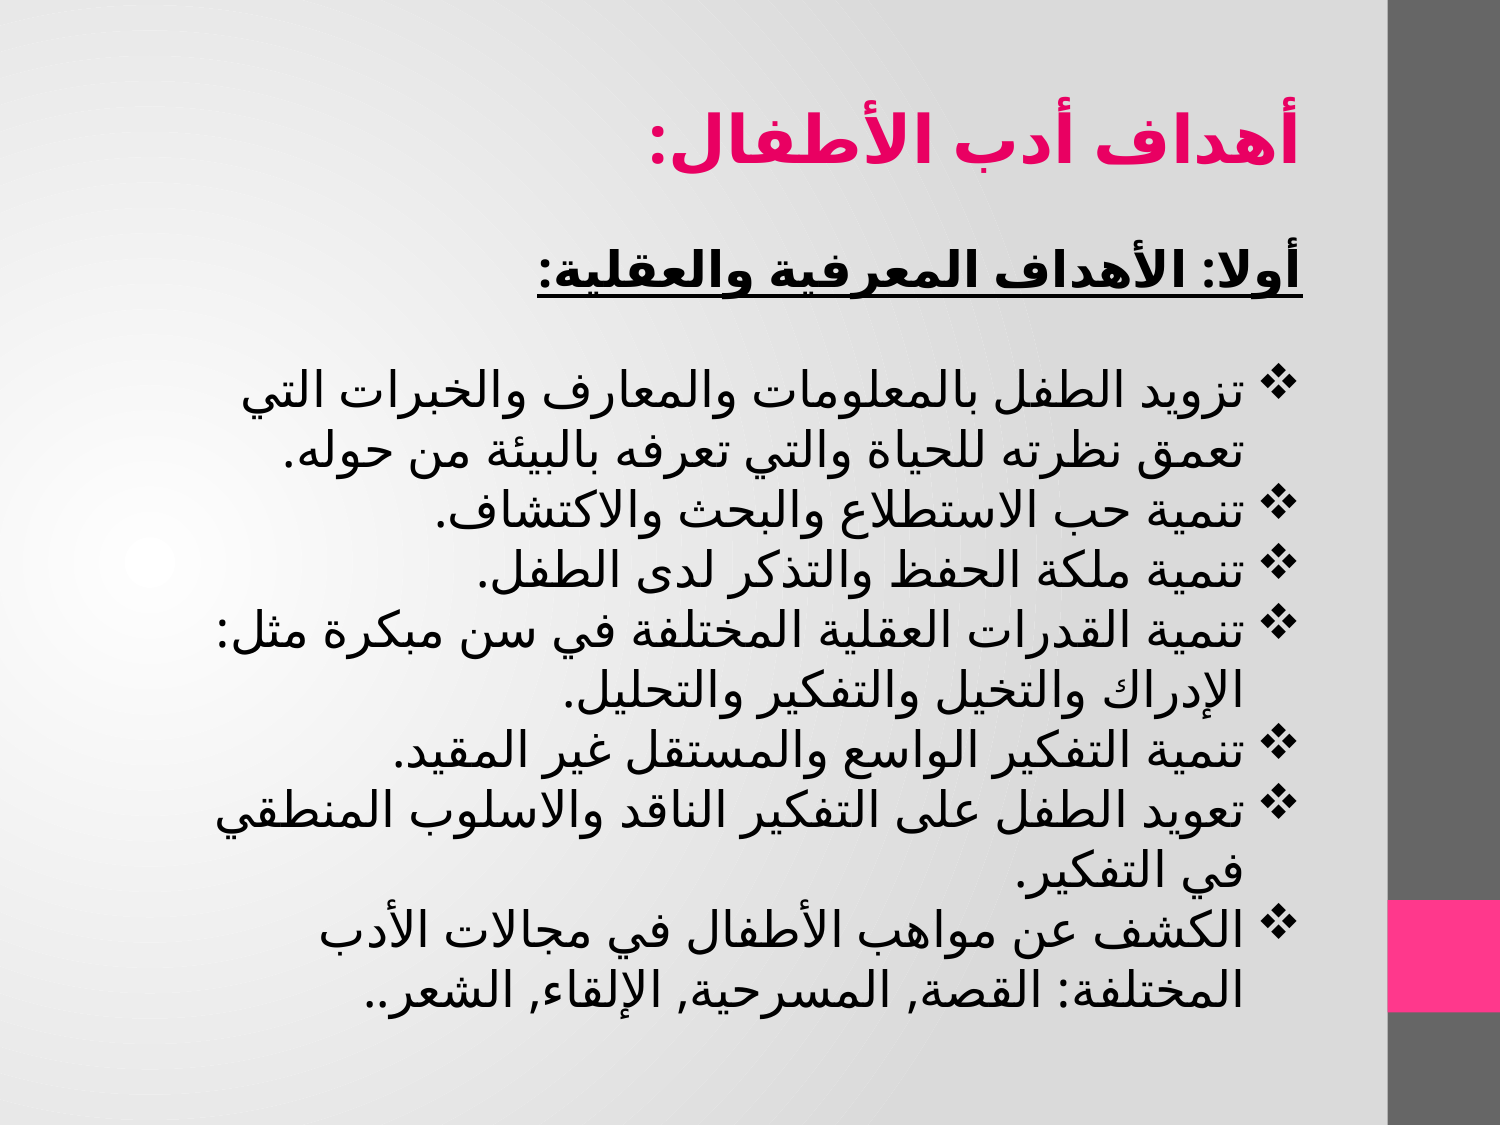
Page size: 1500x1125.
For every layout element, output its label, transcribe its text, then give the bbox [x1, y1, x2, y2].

text_box أهداف أدب الأطفال: أولا: الأهداف المعرفية والعقلية: تزويد الطفل بالمعلومات والمعارف والخبرات التي تعمق نظرته للحياة والتي تعرفه بالبيئة من حوله. تنمية حب الاستطلاع والبحث والاكتشاف. تنمية ملكة الحفظ والتذكر لدى الطفل. تنمية القدرات العقلية المختلفة في سن مبكرة مثل: الإدراك والتخيل والتفكير والتحليل. تنمية التفكير الواسع والمستقل غير المقيد. تعويد الطفل على التفكير الناقد والاسلوب المنطقي في التفكير. الكشف عن مواهب الأطفال في مجالات الأدب المختلفة: القصة, المسرحية, الإلقاء, الشعر.. [159, 89, 1317, 1070]
